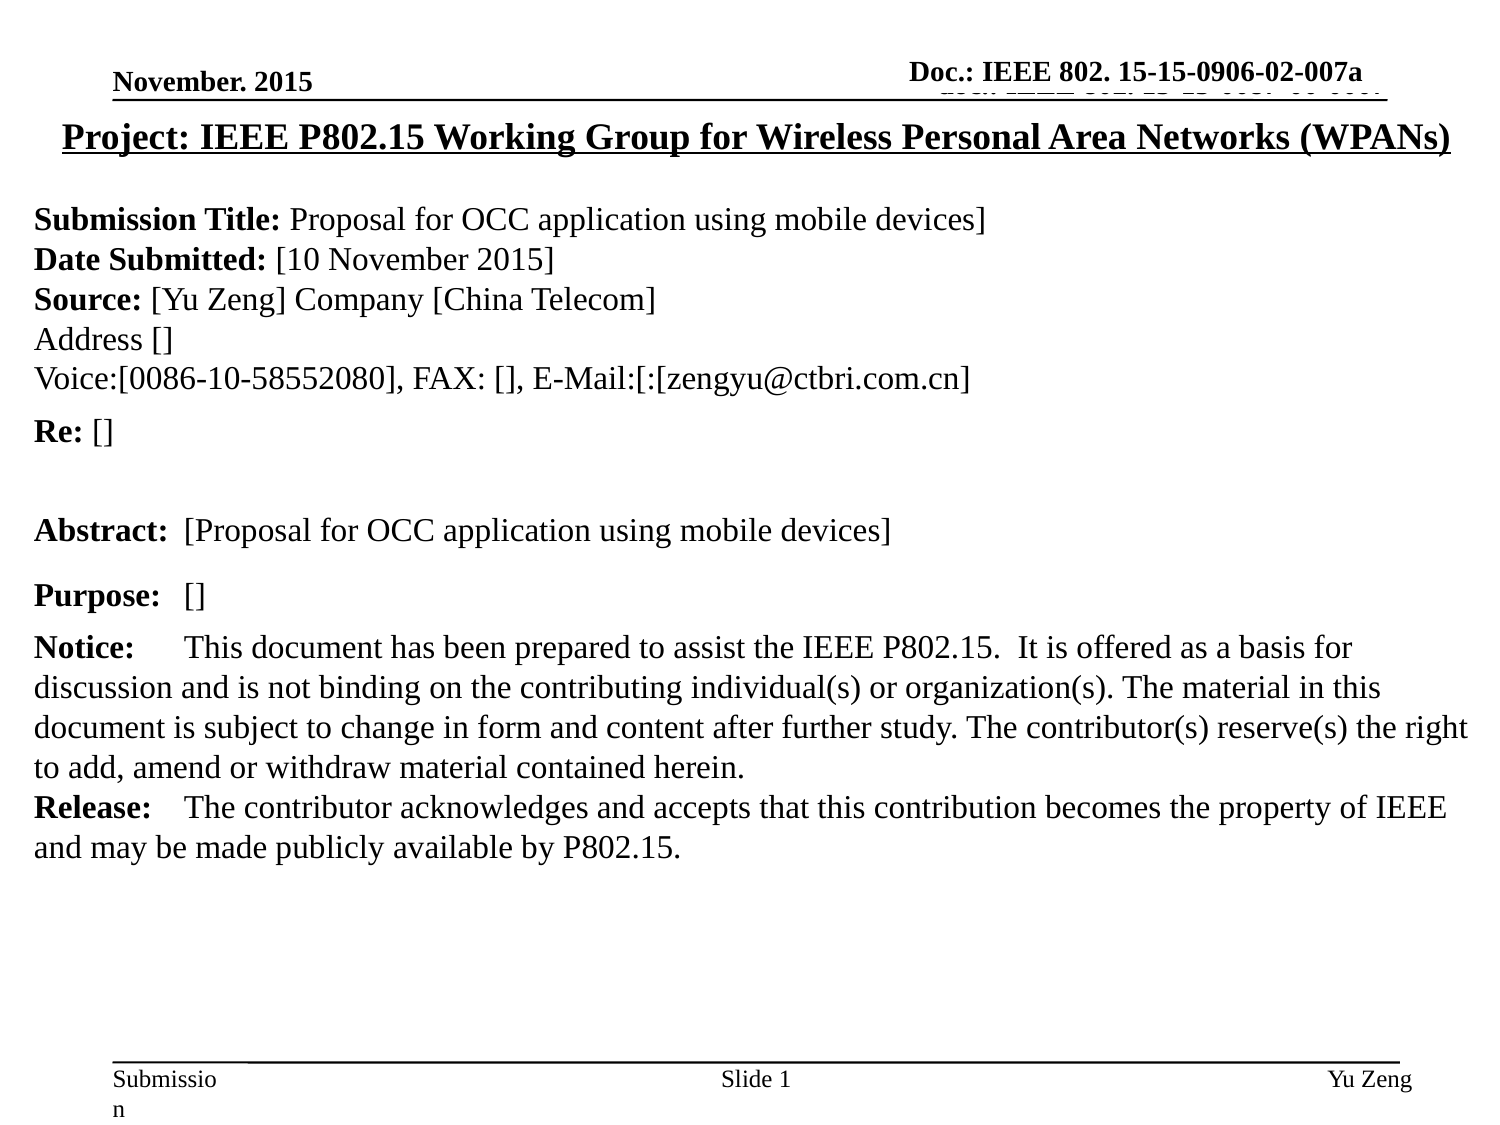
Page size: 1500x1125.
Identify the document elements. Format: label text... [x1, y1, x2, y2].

footer Yu Zeng [899, 1061, 1413, 1093]
text_box Project: IEEE P802.15 Working Group for Wireless Personal Area Networks (WPANs) Submission Title: Proposal for OCC application using mobile devices] Date Submitted: [10 November 2015] Source: [Yu Zeng] Company [China Telecom] Address [] Voice:[0086-10-58552080], FAX: [], E-Mail:[:[zengyu@ctbri.com.cn] Re: [] Abstract: [Proposal for OCC application using mobile devices] Purpose: [] Notice: This document has been prepared to assist the IEEE P802.15. It is offered as a basis for discussion and is not binding on the contributing individual(s) or organization(s). The material in this document is subject to change in form and content after further study. The contributor(s) reserve(s) the right to add, amend or withdraw material contained herein. Release: The contributor acknowledges and accepts that this contribution becomes the property of IEEE and may be made publicly available by P802.15. [19, 104, 1495, 873]
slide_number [112, 61, 376, 98]
slide_number Slide 1 [712, 1061, 800, 1093]
